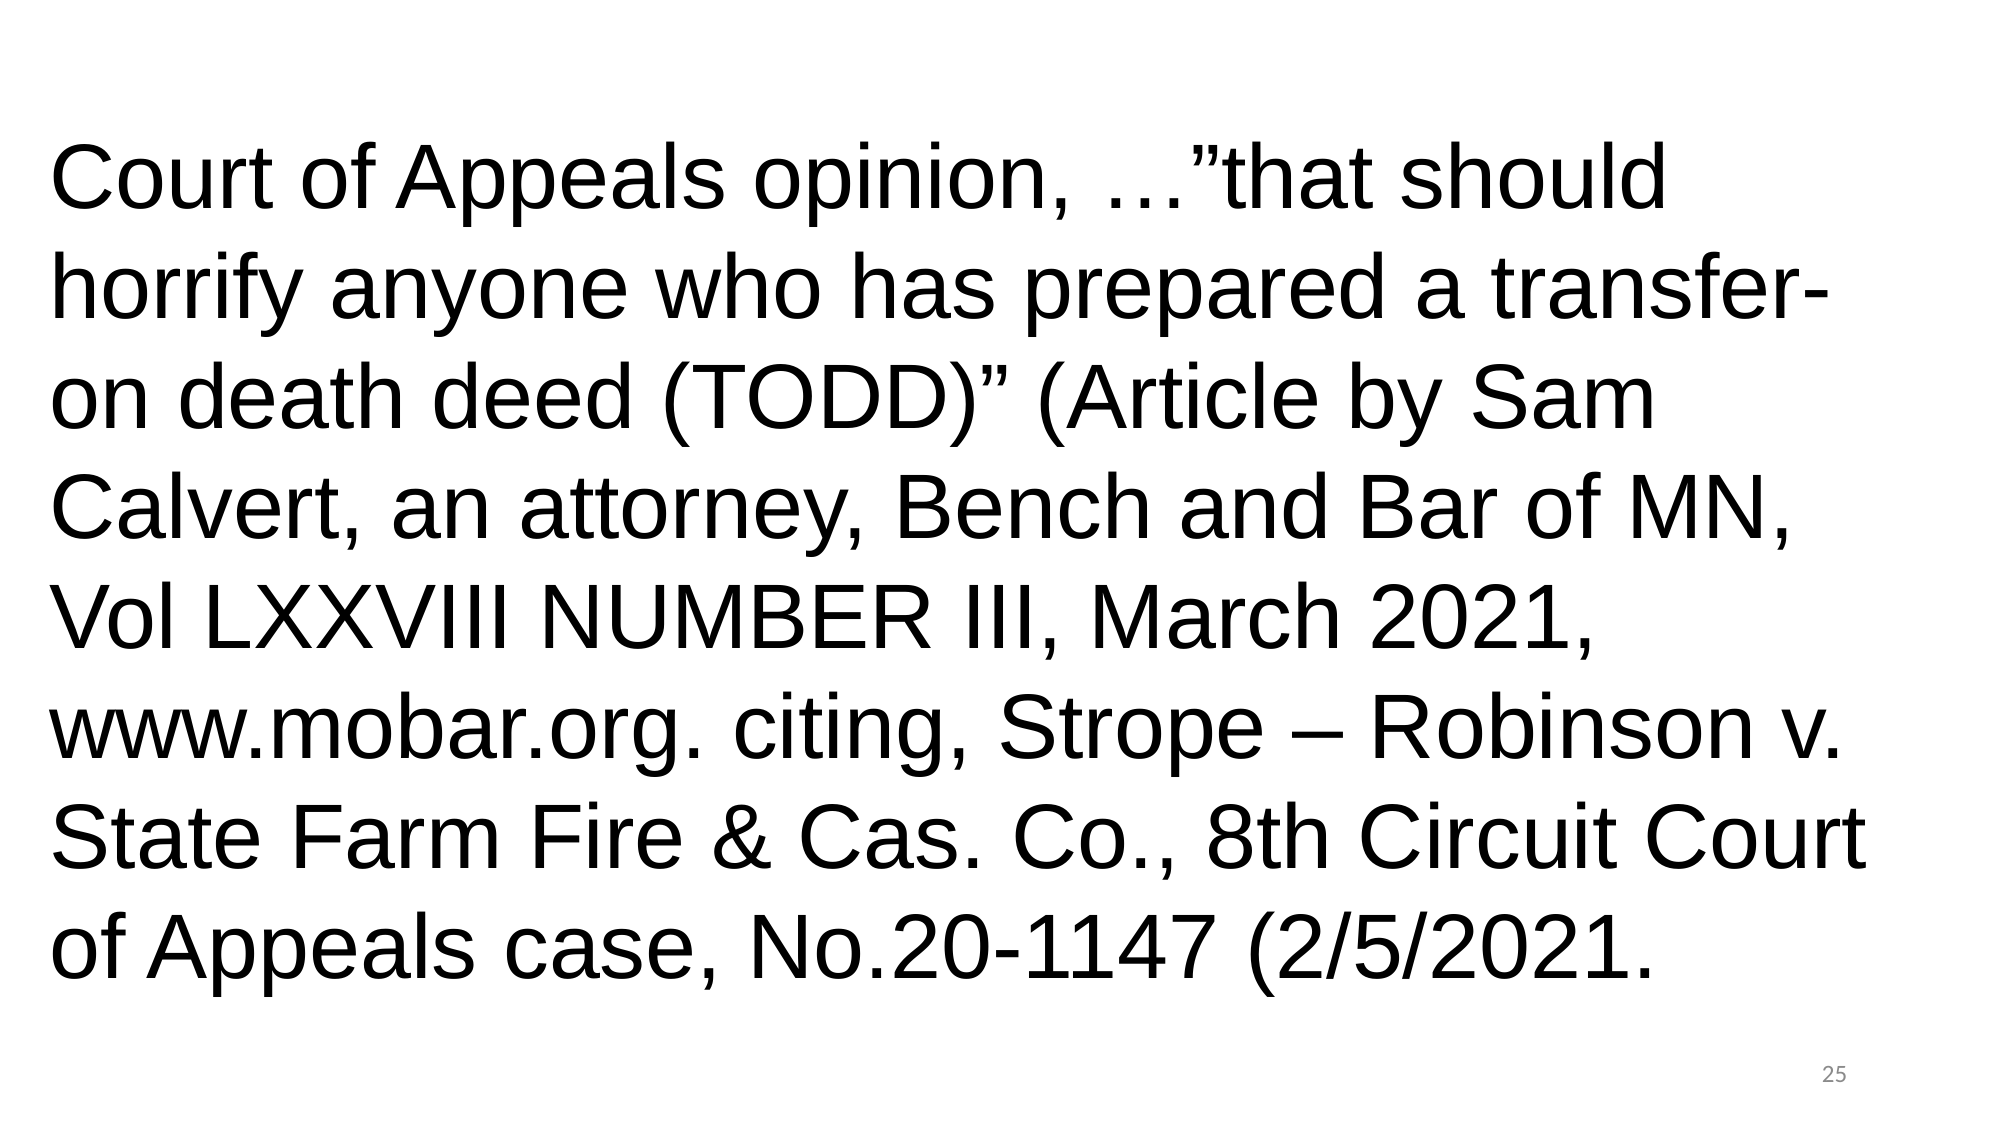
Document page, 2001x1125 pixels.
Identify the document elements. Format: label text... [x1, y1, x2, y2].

slide_number 25 [1412, 1042, 1863, 1103]
text_box Court of Appeals opinion, …”that should horrify anyone who has prepared a transfer-on death deed (TODD)” (Article by Sam Calvert, an attorney, Bench and Bar of MN, Vol LXXVIII NUMBER III, March 2021, www.mobar.org. citing, Strope – Robinson v. State Farm Fire & Cas. Co., 8th Circuit Court of Appeals case, No.20-1147 (2/5/2021. [34, 109, 1948, 1004]
